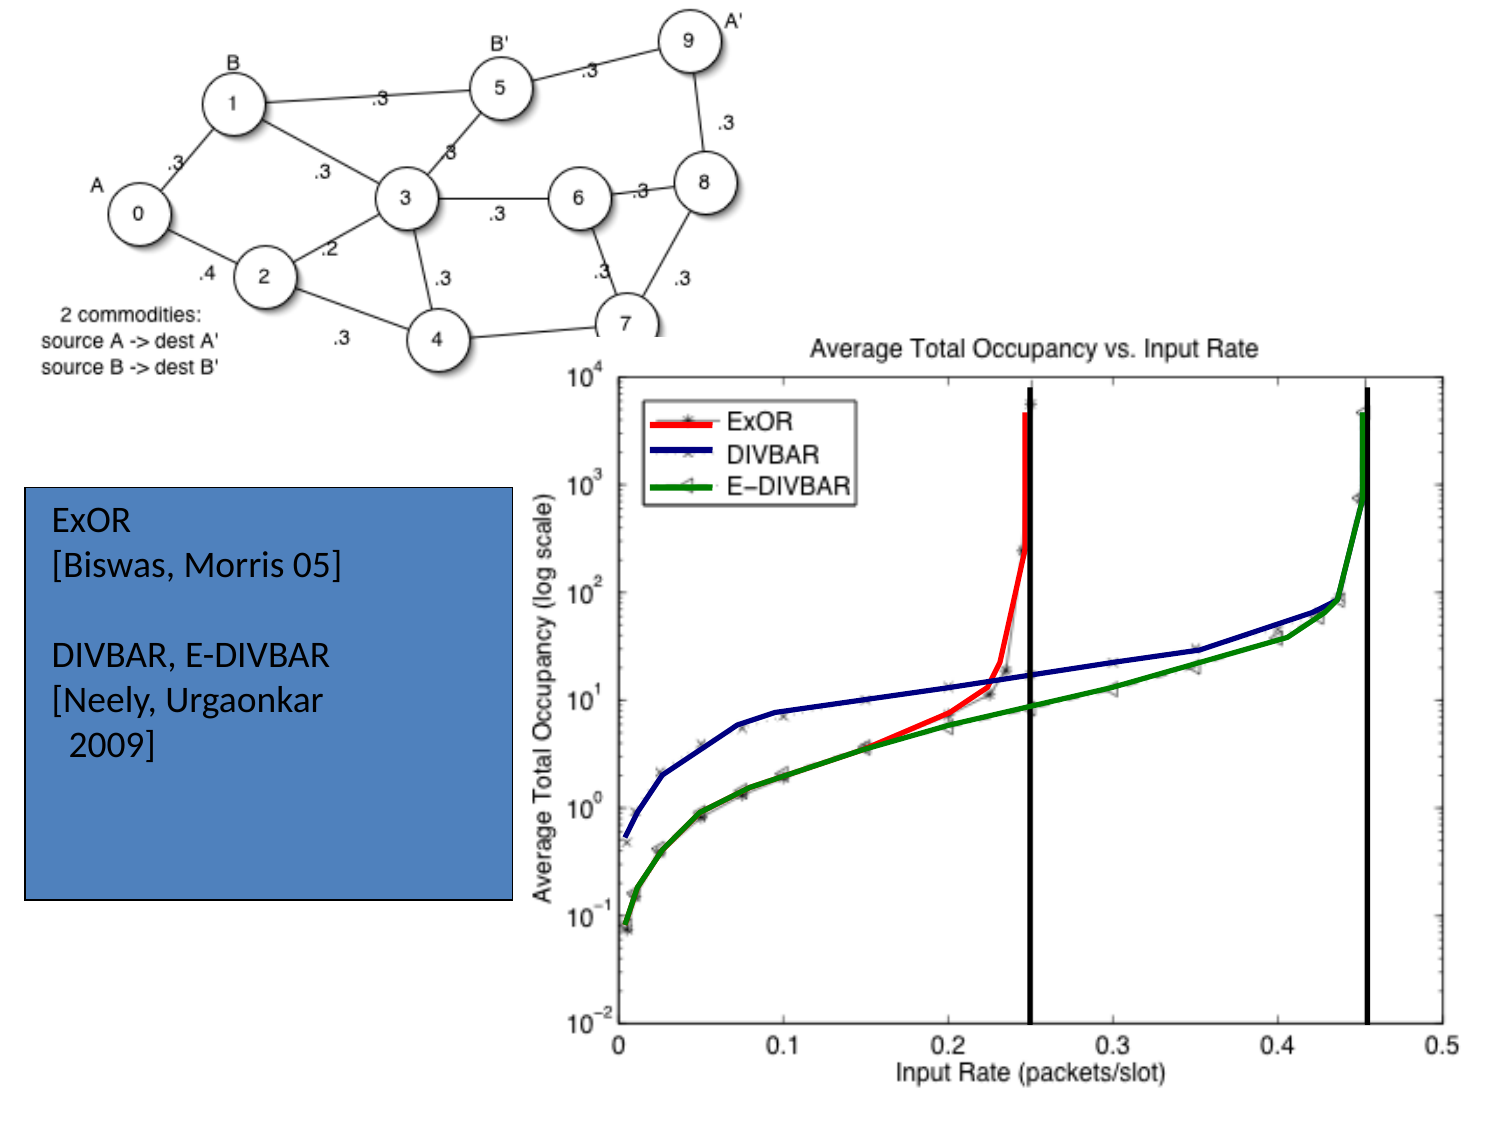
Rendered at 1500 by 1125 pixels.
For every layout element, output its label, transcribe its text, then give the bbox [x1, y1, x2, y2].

text_box ExOR [Biswas, Morris 05] DIVBAR, E-DIVBAR [Neely, Urgaonkar 2009] [36, 487, 358, 773]
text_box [530, 337, 1463, 1090]
text_box [24, 487, 513, 900]
picture [24, 0, 763, 388]
